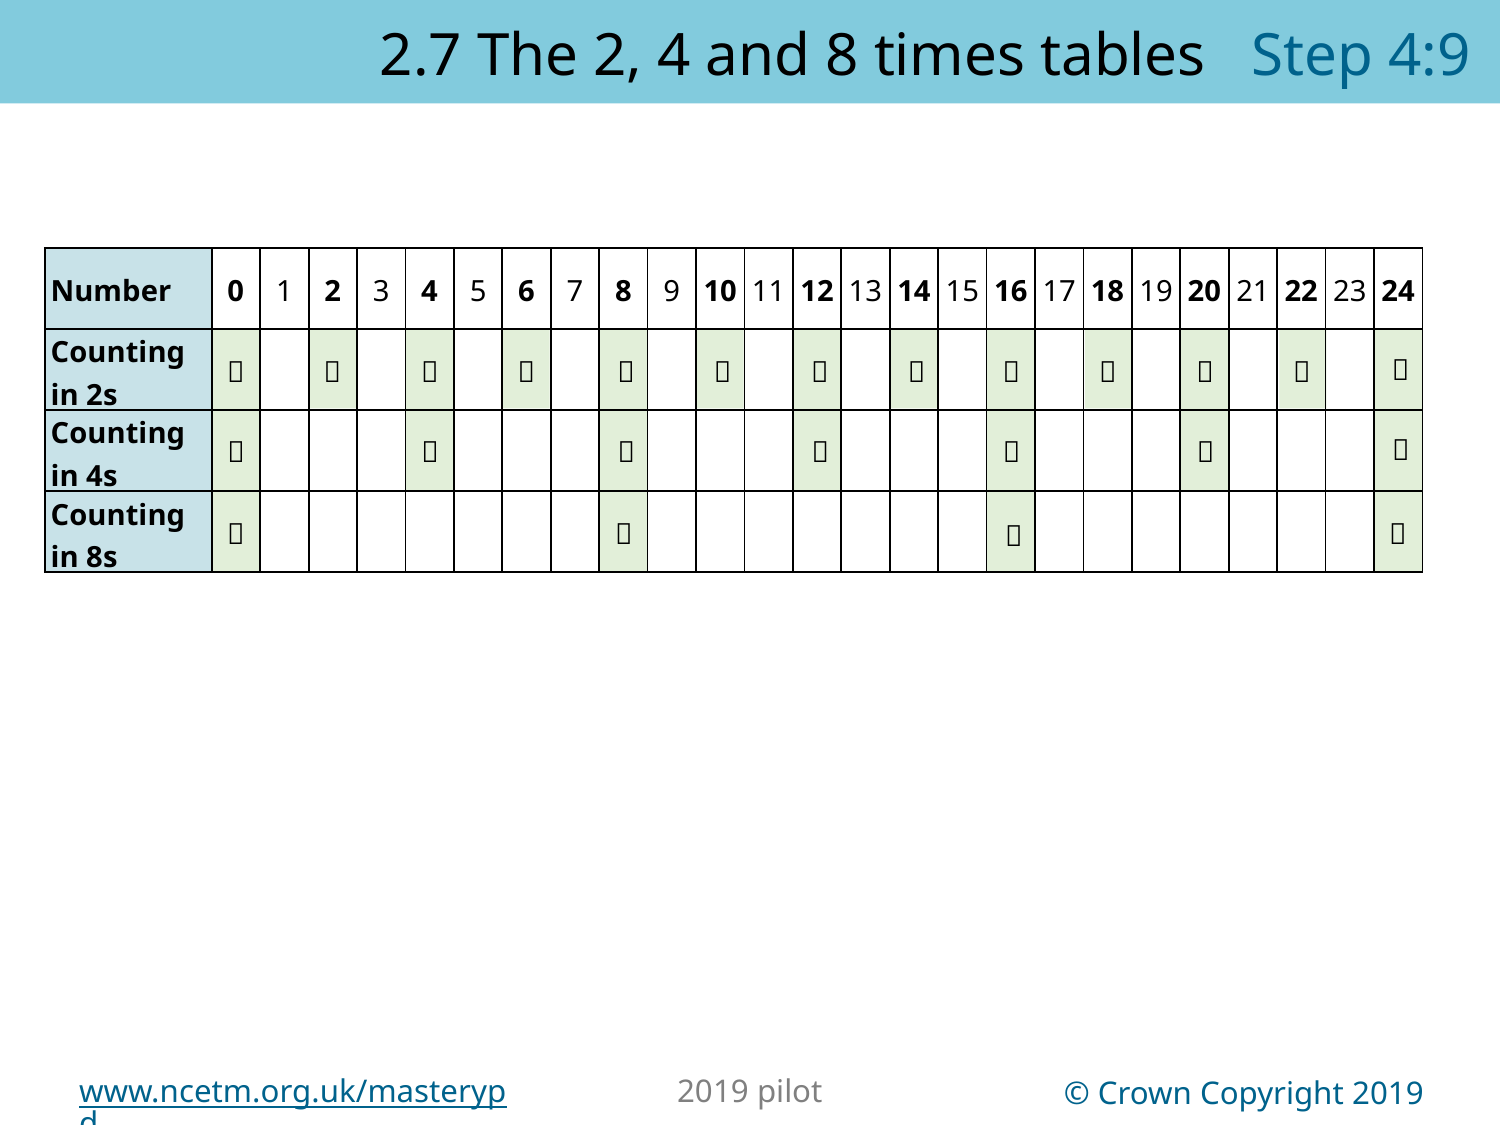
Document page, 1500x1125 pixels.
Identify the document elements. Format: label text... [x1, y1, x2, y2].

table_cell [939, 492, 986, 571]
table_cell [455, 492, 501, 571]
table_cell [648, 411, 695, 490]
table_cell [1326, 492, 1373, 571]
table_cell [310, 330, 356, 409]
table_cell [1230, 330, 1276, 409]
table_header 5 [455, 249, 501, 328]
table_cell [1278, 330, 1325, 409]
table_cell [697, 492, 744, 571]
table_cell [891, 492, 937, 571]
table_cell [358, 411, 405, 490]
table_cell [1278, 492, 1325, 571]
table_cell [842, 411, 889, 490]
table_cell [552, 330, 598, 409]
table_cell [1230, 492, 1276, 571]
table_header 2 [310, 249, 356, 328]
table_cell [213, 330, 259, 409]
table_header 23 [1326, 249, 1373, 328]
table_header 11 [745, 249, 792, 328]
table_header 1 [261, 249, 308, 328]
table_cell [794, 330, 840, 409]
table_cell [1230, 411, 1276, 490]
table_cell [1326, 330, 1373, 409]
table_cell [406, 330, 453, 409]
table_cell Counting in 8s [46, 492, 211, 571]
list 2.7 The 2, 4 and 8 times tables Step 4:9 [0, 0, 1500, 104]
table_cell [406, 492, 453, 571]
table_cell [987, 411, 1034, 490]
table_cell [1084, 411, 1131, 490]
table_cell [697, 411, 744, 490]
table_header 22 [1278, 249, 1325, 328]
table_cell [648, 492, 695, 571]
table_header 17 [1036, 249, 1083, 328]
table_cell [1133, 330, 1179, 409]
table_cell [1133, 411, 1179, 490]
table_cell [939, 411, 986, 490]
table_cell [455, 330, 501, 409]
table_cell [358, 330, 405, 409]
table_cell [600, 492, 647, 571]
table_cell [1375, 411, 1422, 490]
table_cell [261, 330, 308, 409]
table_header 21 [1230, 249, 1276, 328]
table_cell [213, 411, 259, 490]
table_cell [891, 330, 937, 409]
table_cell [1375, 330, 1422, 409]
table_cell [987, 330, 1034, 409]
table_cell [1084, 492, 1131, 571]
table_header 13 [842, 249, 889, 328]
table_cell [261, 492, 308, 571]
table_cell [794, 411, 840, 490]
table_cell [552, 411, 598, 490]
table_header 9 [648, 249, 695, 328]
table_cell Counting in 4s [46, 411, 211, 490]
table_cell [261, 411, 308, 490]
table_header 18 [1084, 249, 1131, 328]
table_header 0 [213, 249, 259, 328]
table_cell [745, 411, 792, 490]
table_cell [987, 492, 1034, 571]
table_cell [745, 492, 792, 571]
table_cell [455, 411, 501, 490]
table_header 15 [939, 249, 986, 328]
table_header 20 [1181, 249, 1228, 328]
table_cell [600, 330, 647, 409]
table_header 10 [697, 249, 744, 328]
table_cell [406, 411, 453, 490]
table_header 16 [987, 249, 1034, 328]
table_cell [648, 330, 695, 409]
table_cell [1036, 411, 1083, 490]
table_header 3 [358, 249, 405, 328]
table_cell [1133, 492, 1179, 571]
table_cell [310, 411, 356, 490]
table_header 24 [1375, 249, 1422, 328]
table_cell [503, 492, 550, 571]
table_cell [1036, 492, 1083, 571]
table_header 12 [794, 249, 840, 328]
table_header Number [46, 249, 211, 328]
table_cell [503, 330, 550, 409]
table_header 4 [406, 249, 453, 328]
table_cell [503, 411, 550, 490]
table_header 19 [1133, 249, 1179, 328]
table_cell [891, 411, 937, 490]
table_header 6 [503, 249, 550, 328]
table_cell [842, 330, 889, 409]
table_cell [1326, 411, 1373, 490]
table_cell [600, 411, 647, 490]
table_cell Counting in 2s [46, 330, 211, 409]
table_cell [1181, 330, 1228, 409]
table_cell [1036, 330, 1083, 409]
table_cell [310, 492, 356, 571]
table_header 7 [552, 249, 598, 328]
table_cell [213, 492, 259, 571]
table_cell [1181, 411, 1228, 490]
table_cell [745, 330, 792, 409]
table_cell [1375, 492, 1422, 571]
table_cell [697, 330, 744, 409]
table_cell [842, 492, 889, 571]
table_cell [552, 492, 598, 571]
table_cell [1181, 492, 1228, 571]
table_cell [358, 492, 405, 571]
table_cell [939, 330, 986, 409]
table_header 14 [891, 249, 937, 328]
table_cell [794, 492, 840, 571]
table_cell [1278, 411, 1325, 490]
table_cell [1084, 330, 1131, 409]
table_header 8 [600, 249, 647, 328]
